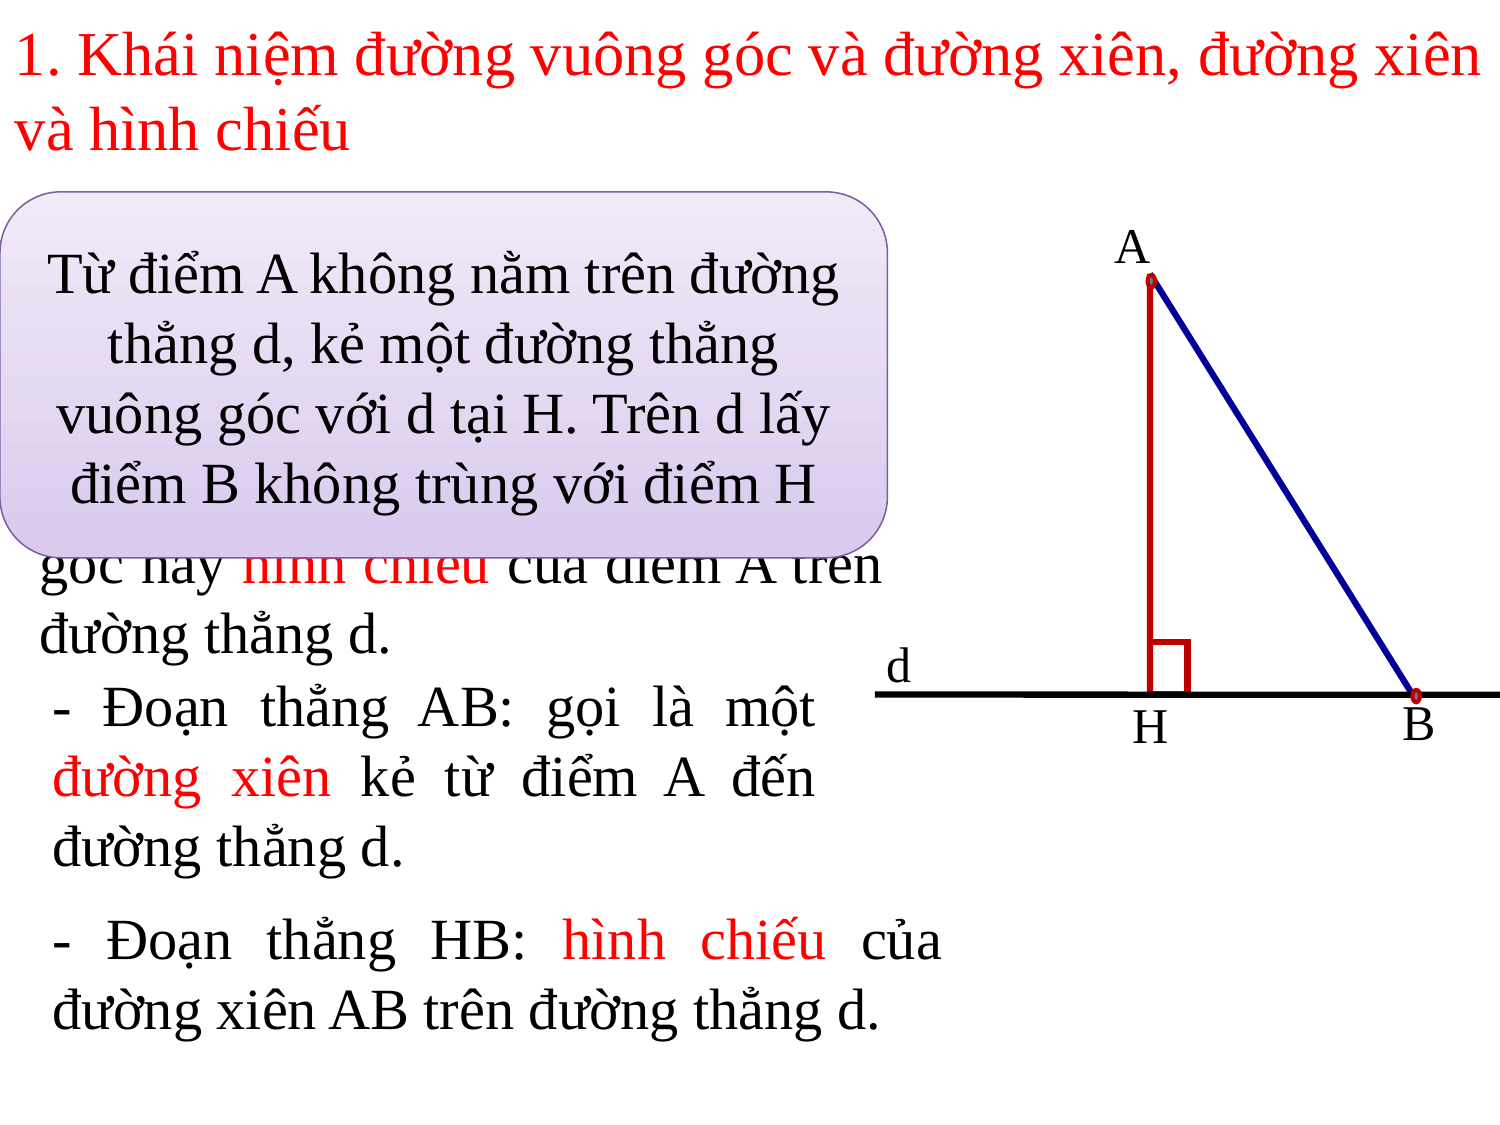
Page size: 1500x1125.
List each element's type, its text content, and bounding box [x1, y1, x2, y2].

text_box - Đoạn thẳng AB: gọi là một đường xiên kẻ từ điểm A đến đường thẳng d. [37, 660, 831, 885]
text_box A [1099, 206, 1188, 281]
text_box d [872, 624, 957, 700]
text_box - Điểm H: gọi là chân đường vuông góc hay hình chiếu của điểm A trên đường thẳng d. [24, 447, 898, 673]
text_box [1410, 687, 1423, 705]
text_box Từ điểm A không nằm trên đường thẳng d, kẻ một đường thẳng vuông góc với d tại H. Trên d lấy điểm B không trùng với điểm H [0, 191, 889, 559]
text_box H [1117, 686, 1206, 694]
text_box H [1117, 695, 1206, 762]
text_box B [1387, 695, 1450, 758]
text_box 1. Khái niệm đường vuông góc và đường xiên, đường xiên và hình chiếu [0, 5, 1500, 171]
text_box B [1387, 683, 1450, 694]
text_box [1149, 641, 1188, 686]
text_box [1145, 273, 1158, 290]
text_box - Đoạn thẳng HB: hình chiếu của đường xiên AB trên đường thẳng d. [37, 893, 957, 1049]
